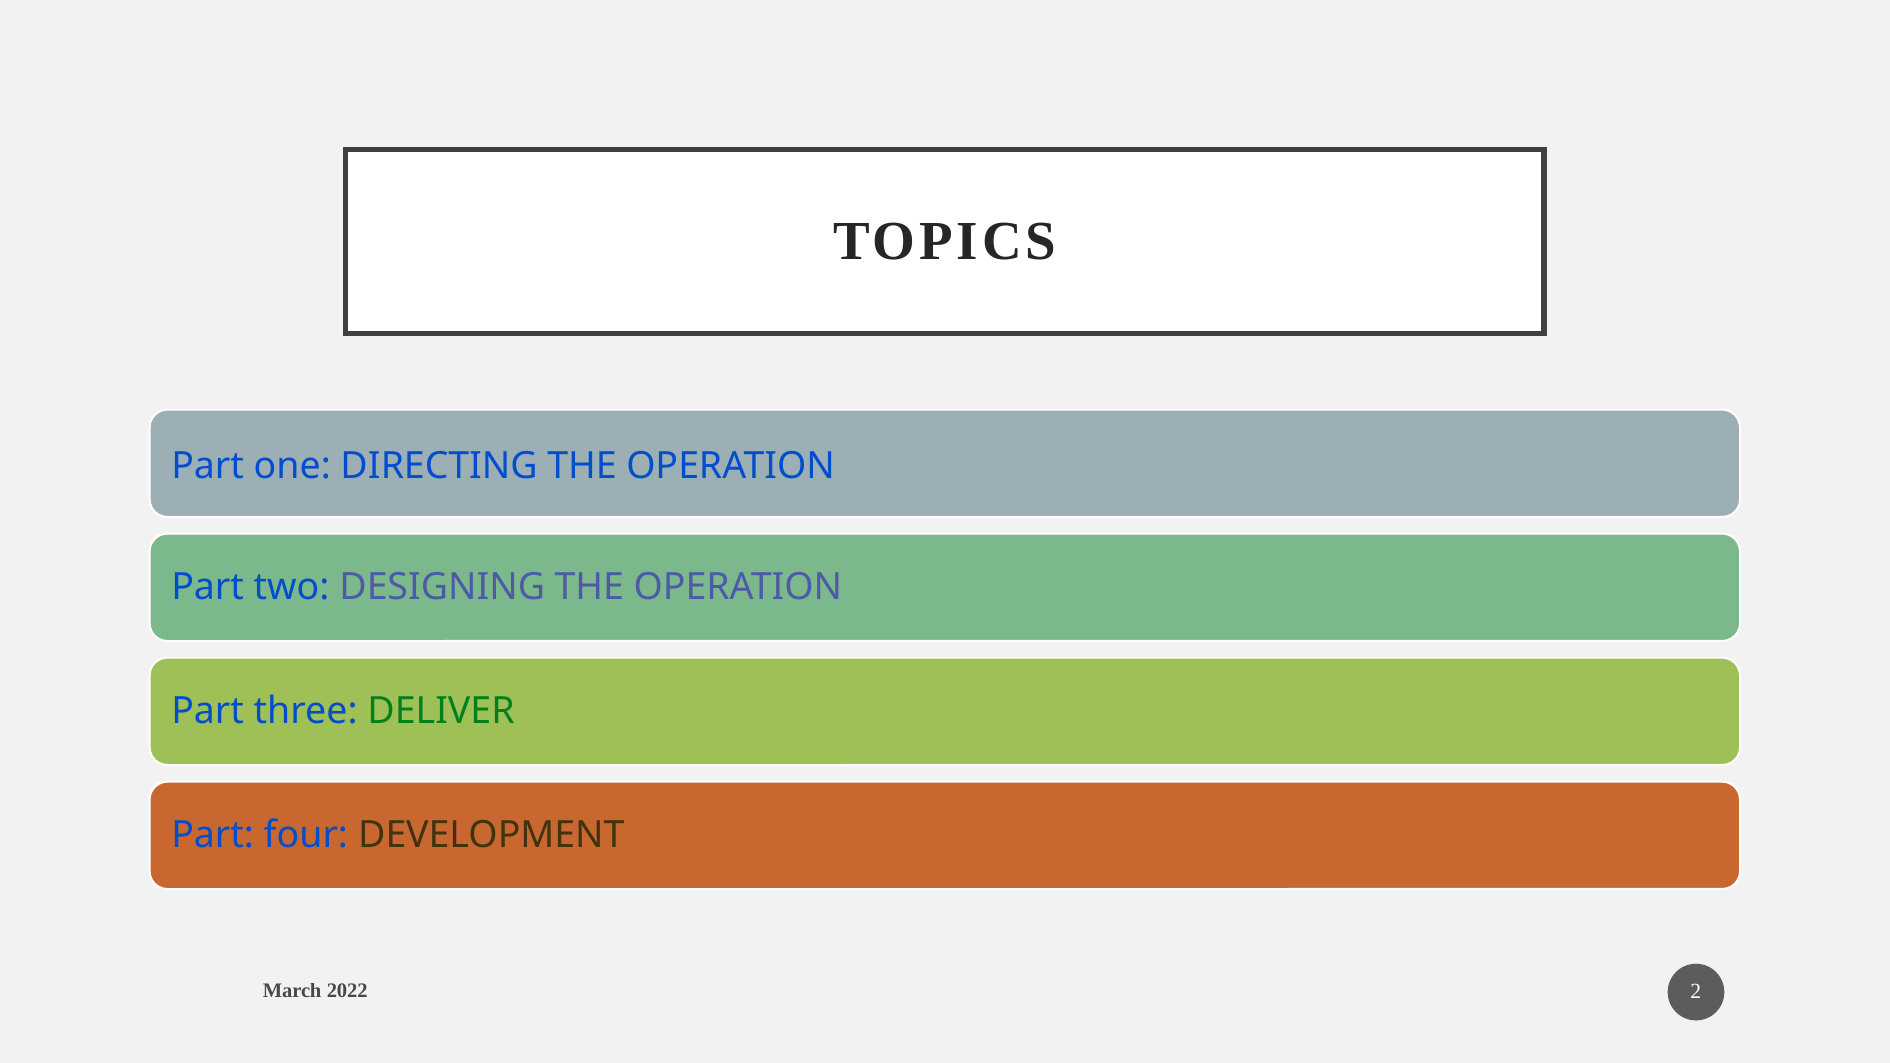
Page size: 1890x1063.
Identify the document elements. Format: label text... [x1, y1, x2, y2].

slide_number 2 [1667, 963, 1725, 1021]
title Topics [343, 147, 1547, 336]
footer March 2022 [247, 964, 1163, 1015]
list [149, 408, 1741, 890]
